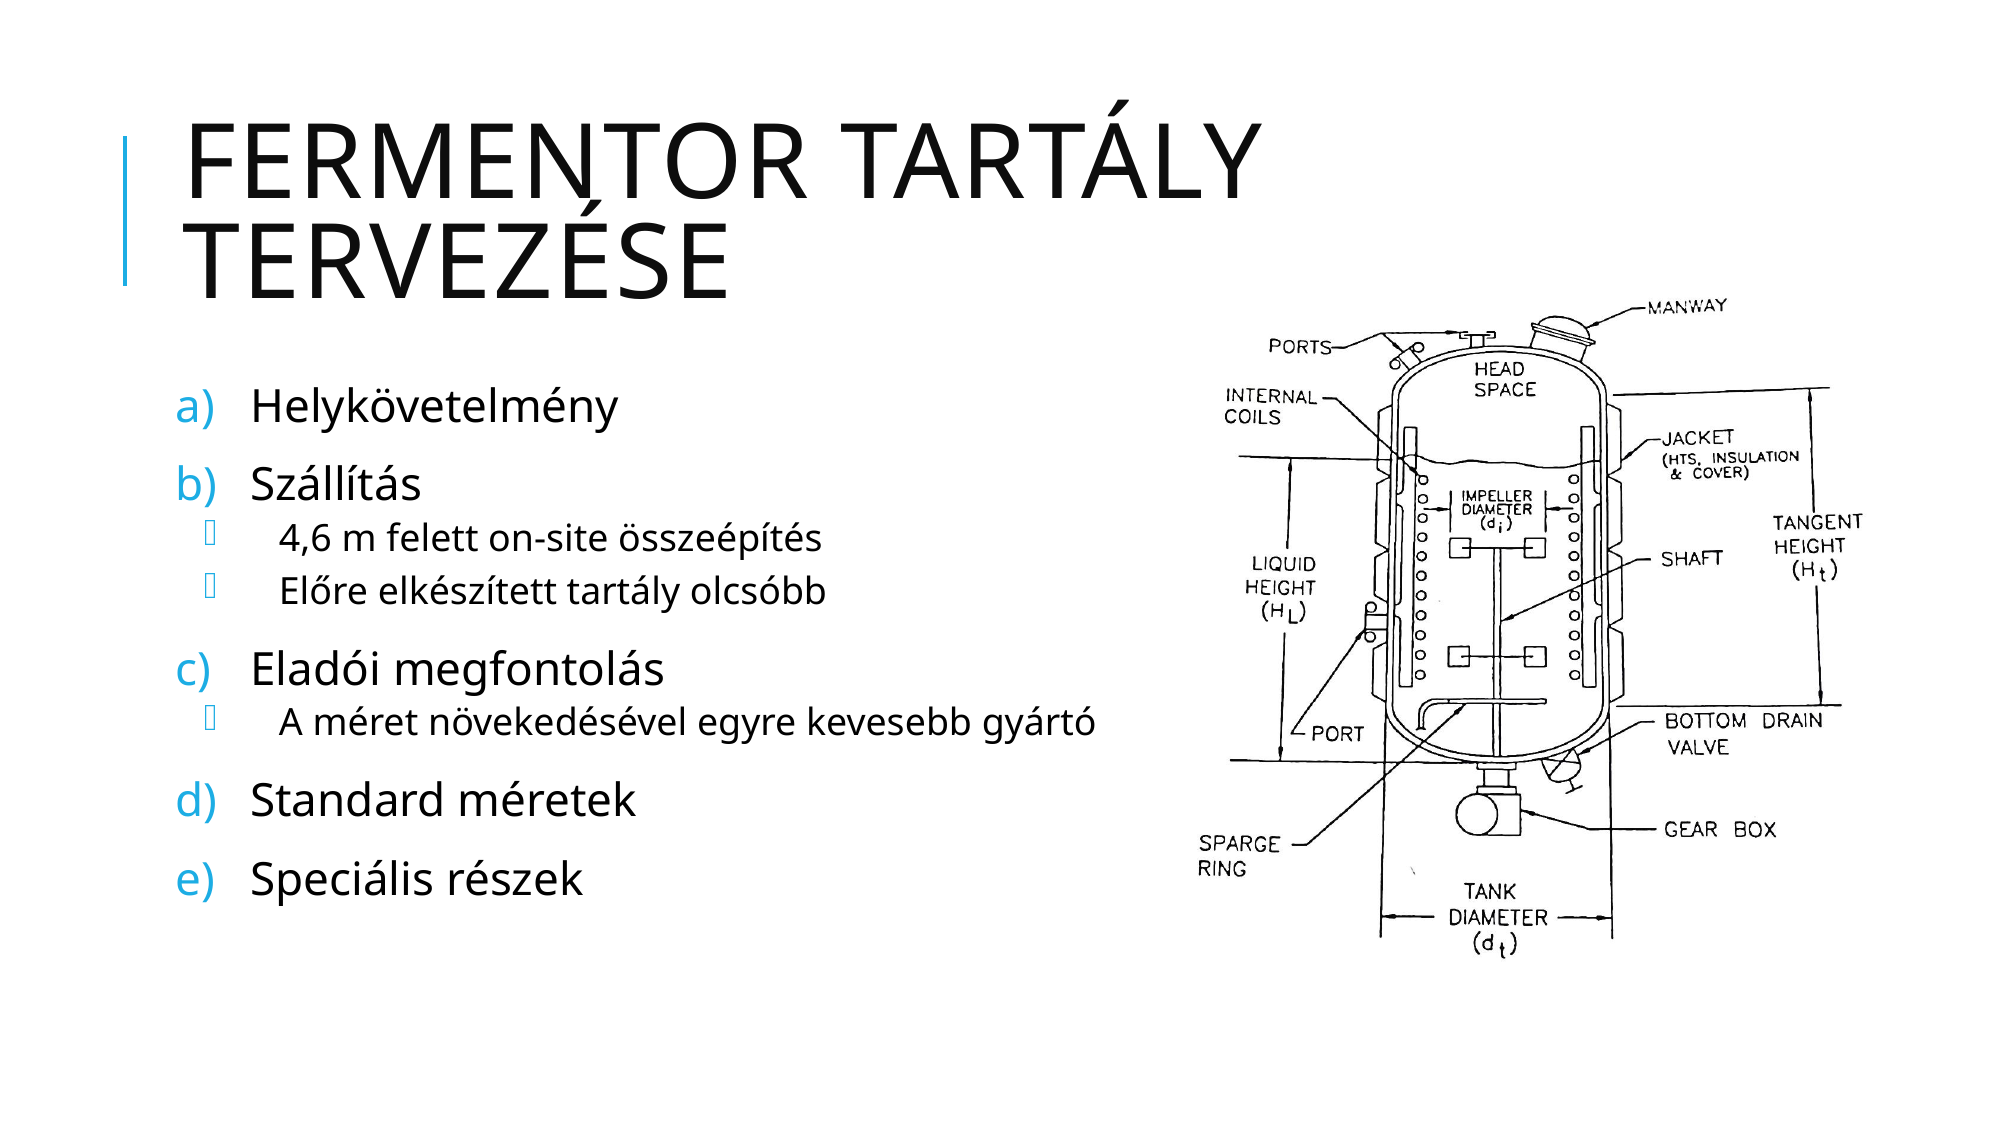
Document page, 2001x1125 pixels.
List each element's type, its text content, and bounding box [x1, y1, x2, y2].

picture [1177, 265, 1872, 1034]
list Helykövetelmény Szállítás 4,6 m felett on-site összeépítés Előre elkészített tartály olcsóbb Eladói megfontolás A méret növekedésével egyre kevesebb gyártó Standard méretek Speciális részek [168, 375, 1172, 1035]
title Fermentor tartály tervezése [168, 96, 1763, 342]
